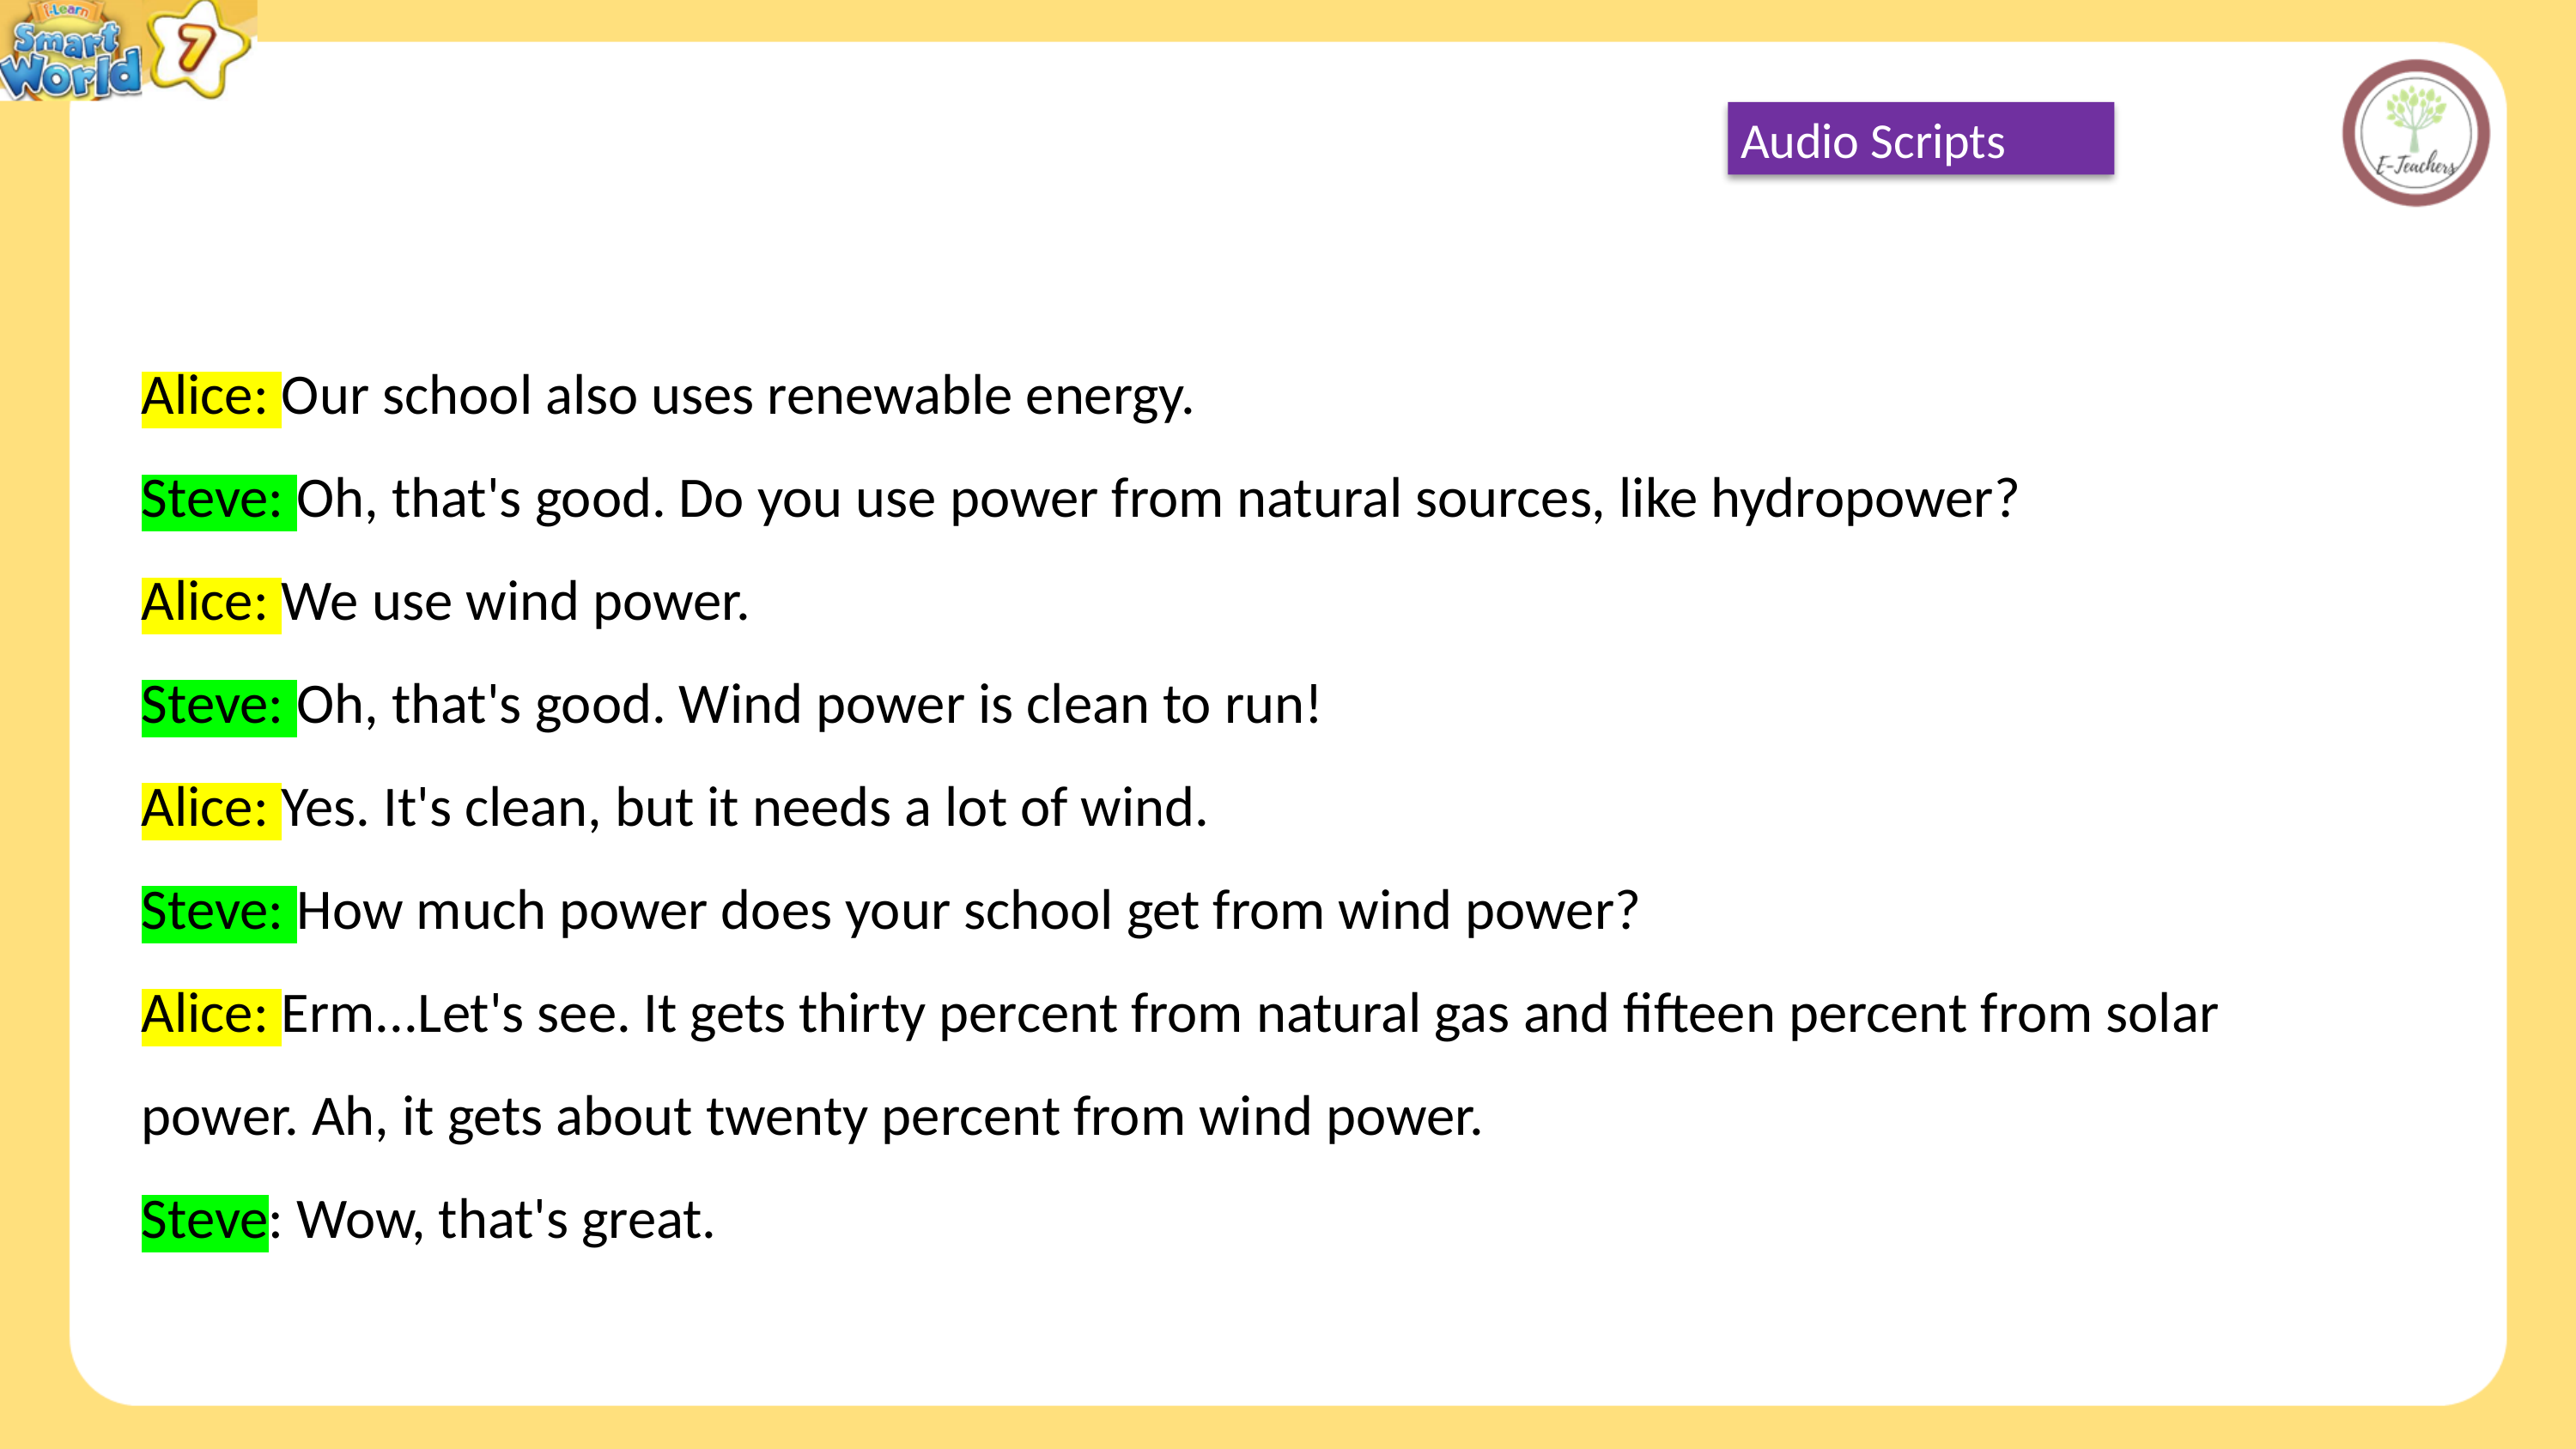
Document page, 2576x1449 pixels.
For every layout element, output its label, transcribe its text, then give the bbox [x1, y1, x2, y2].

text_box Alice: Our school also uses renewable energy. Steve: Oh, that's good. Do you use power from natural sources, like hydropower? Alice: We use wind power. Steve: Oh, that's good. Wind power is clean to run! Alice: Yes. It's clean, but it needs a lot of wind. Steve: How much power does your school get from wind power? Alice: Erm...Let's see. It gets thirty percent from natural gas and fifteen percent from solar power. Ah, it gets about twenty percent from wind power. Steve: Wow, that's great. [128, 316, 2244, 1256]
picture [0, 0, 2576, 1449]
text_box Audio Scripts [1728, 101, 2115, 175]
